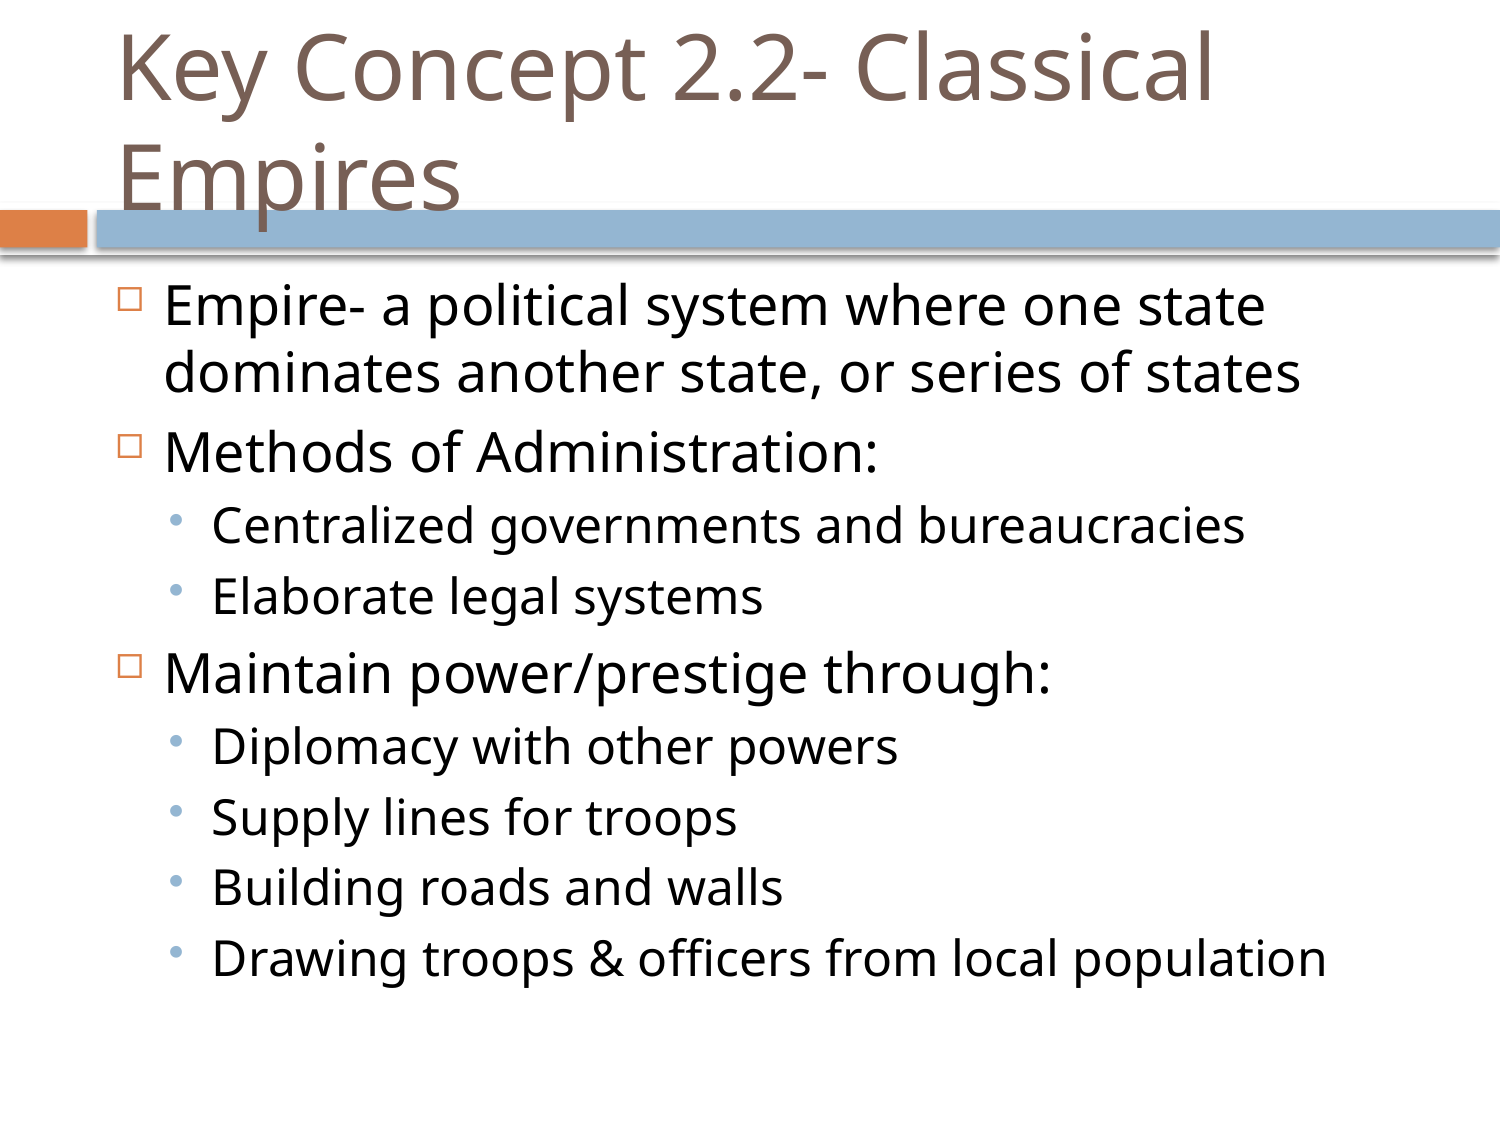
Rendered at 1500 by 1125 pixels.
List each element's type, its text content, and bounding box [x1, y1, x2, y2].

title Key Concept 2.2- Classical Empires [100, 37, 1438, 200]
list Empire- a political system where one state dominates another state, or series of states Methods of Administration: Centralized governments and bureaucracies Elaborate legal systems Maintain power/prestige through: Diplomacy with other powers Supply lines for troops Building roads and walls Drawing troops & officers from local population [100, 262, 1438, 1000]
